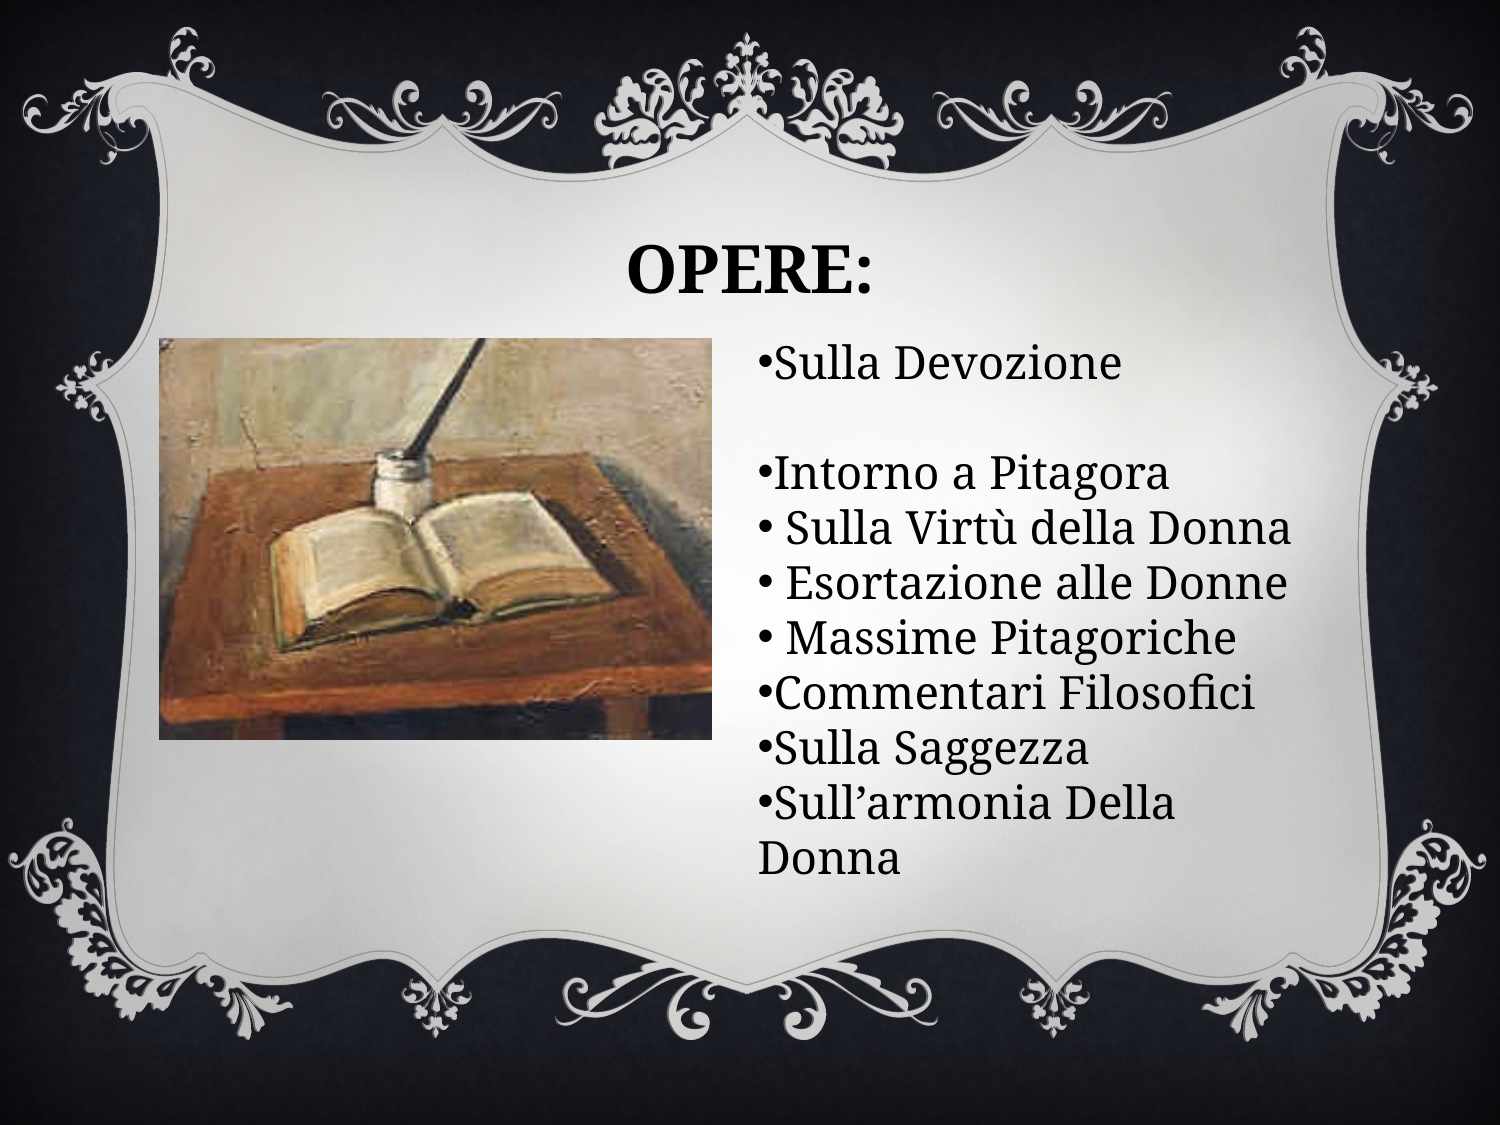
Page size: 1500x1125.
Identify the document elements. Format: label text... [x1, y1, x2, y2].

text_box Sulla Devozione Intorno a Pitagora Sulla Virtù della Donna Esortazione alle Donne Massime Pitagoriche Commentari Filosofici Sulla Saggezza Sull’armonia Della Donna [750, 326, 1341, 891]
text_box OPERE: [454, 219, 1046, 315]
picture [0, 0, 1500, 1125]
